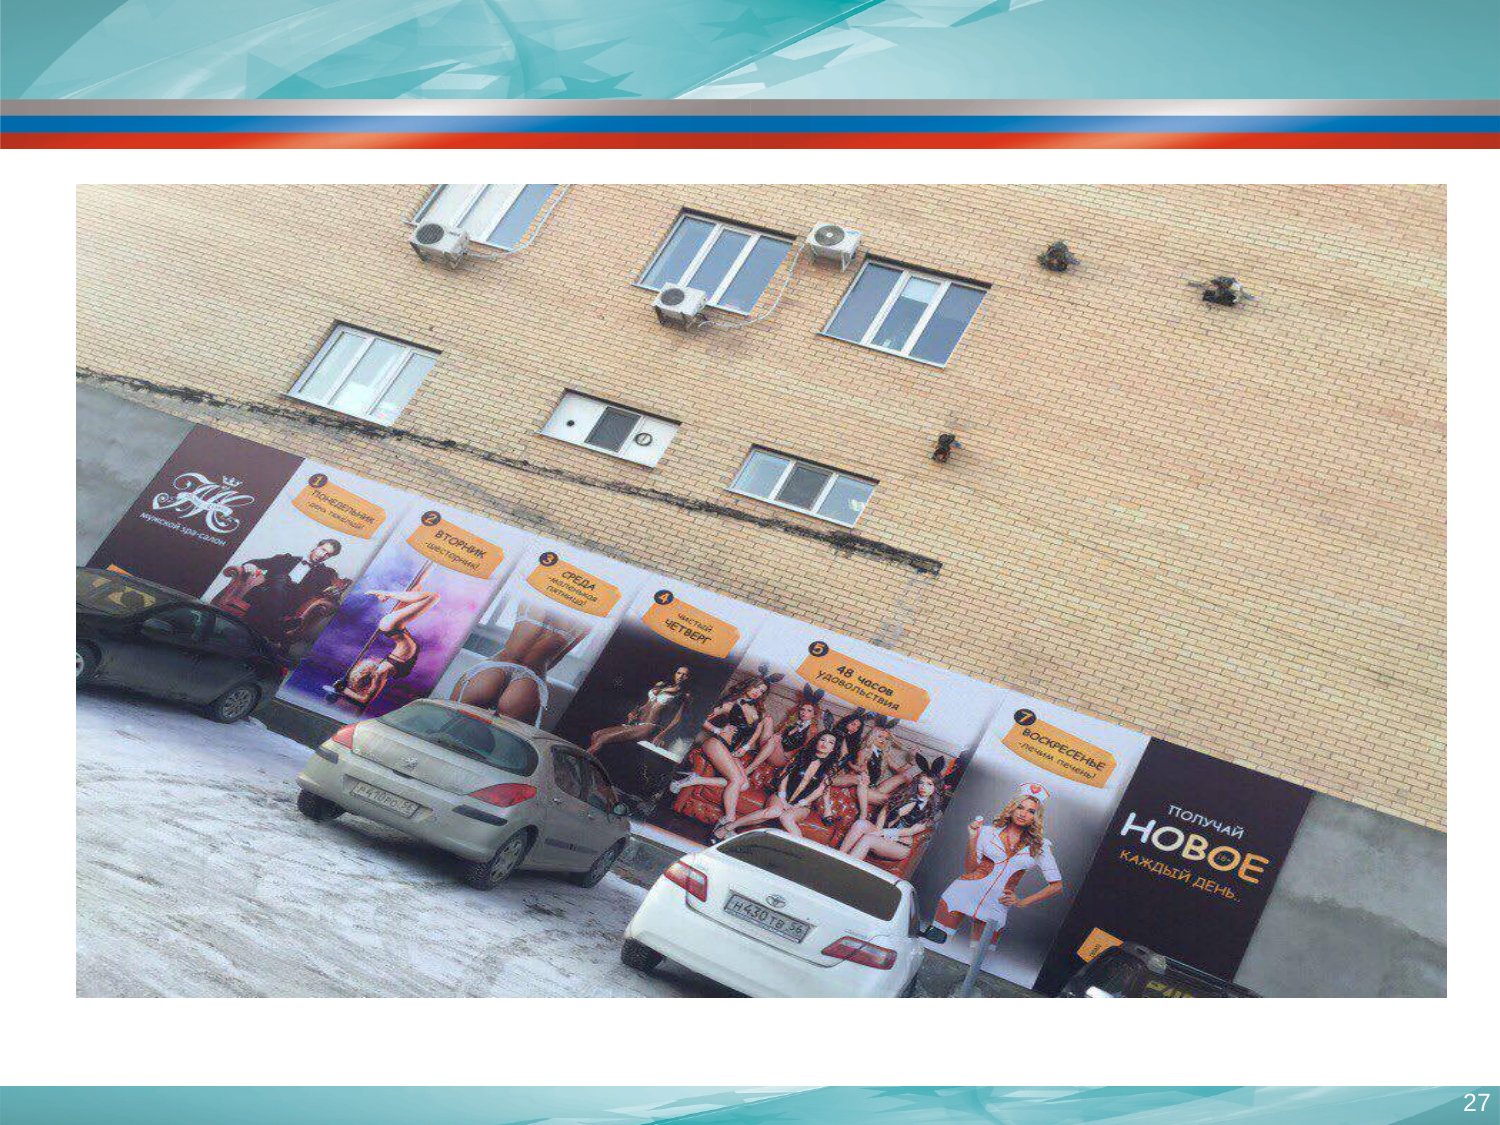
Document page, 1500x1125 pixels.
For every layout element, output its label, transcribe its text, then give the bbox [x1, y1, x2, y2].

picture [0, 1086, 1155, 1125]
picture [0, 0, 1500, 149]
slide_number 27 [1155, 1079, 1500, 1125]
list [76, 184, 1448, 998]
